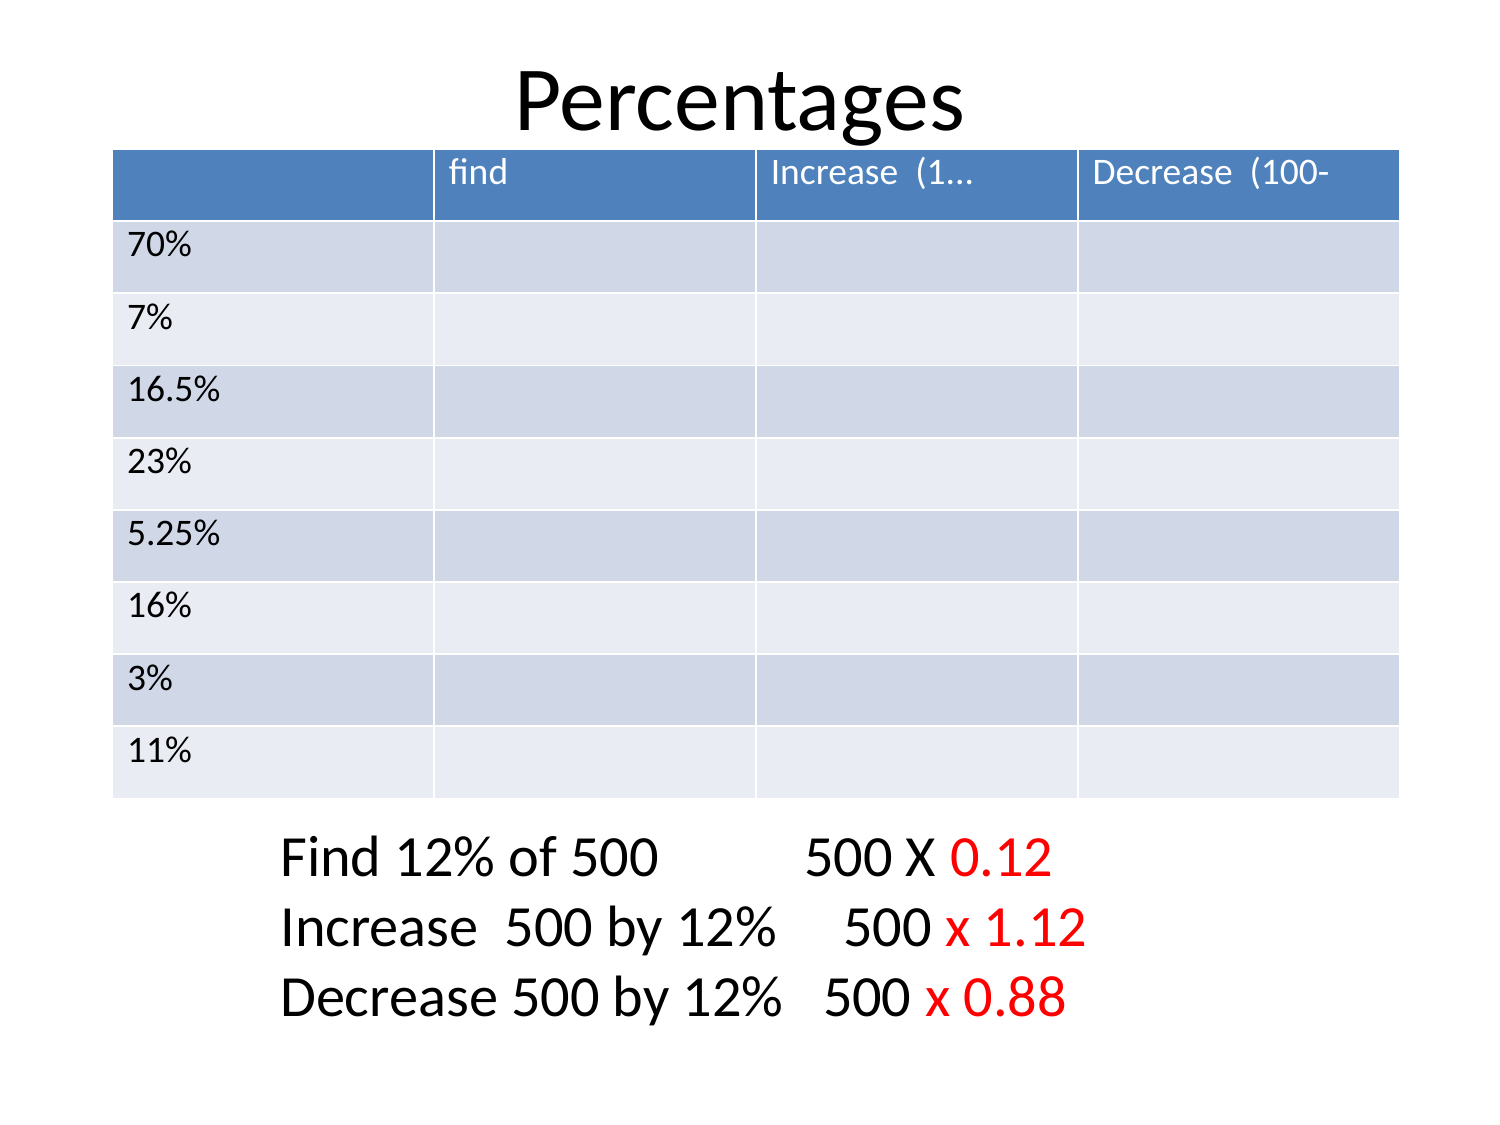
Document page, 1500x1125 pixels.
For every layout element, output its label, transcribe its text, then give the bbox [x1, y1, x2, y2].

table_cell [435, 727, 755, 798]
table_cell 23% [113, 439, 433, 509]
table_cell [1079, 583, 1399, 653]
table_cell 3% [113, 655, 433, 725]
table_cell [1079, 655, 1399, 725]
table_cell [435, 294, 755, 365]
title Percentages [64, 0, 1415, 188]
table_cell [757, 439, 1077, 509]
table_cell 5.25% [113, 511, 433, 581]
table_cell [1079, 294, 1399, 365]
table_cell [435, 655, 755, 725]
table_cell [757, 511, 1077, 581]
table_cell [435, 439, 755, 509]
table_cell 70% [113, 222, 433, 292]
table_cell [1079, 511, 1399, 581]
table_cell [757, 222, 1077, 292]
table_cell [1079, 727, 1399, 798]
table_cell [435, 366, 755, 437]
table_cell [1079, 366, 1399, 437]
table_cell [757, 294, 1077, 365]
table_cell [757, 583, 1077, 653]
table_header Increase (1... [757, 150, 1077, 220]
table_header Decrease (100- [1079, 150, 1399, 220]
table_cell 7% [113, 294, 433, 365]
table_cell [1079, 222, 1399, 292]
table_header find [435, 150, 755, 220]
table_cell 11% [113, 727, 433, 798]
table_header [113, 150, 433, 220]
table_cell [435, 222, 755, 292]
text_box Find 12% of 500 500 X 0.12 Increase 500 by 12% 500 x 1.12 Decrease 500 by 12% 500 x 0.88 [265, 810, 1317, 1106]
table_cell [435, 583, 755, 653]
table_cell 16.5% [113, 366, 433, 437]
table_cell [1079, 439, 1399, 509]
table_cell [435, 511, 755, 581]
table_cell [757, 655, 1077, 725]
table_cell [757, 366, 1077, 437]
table_cell 16% [113, 583, 433, 653]
table_cell [757, 727, 1077, 798]
